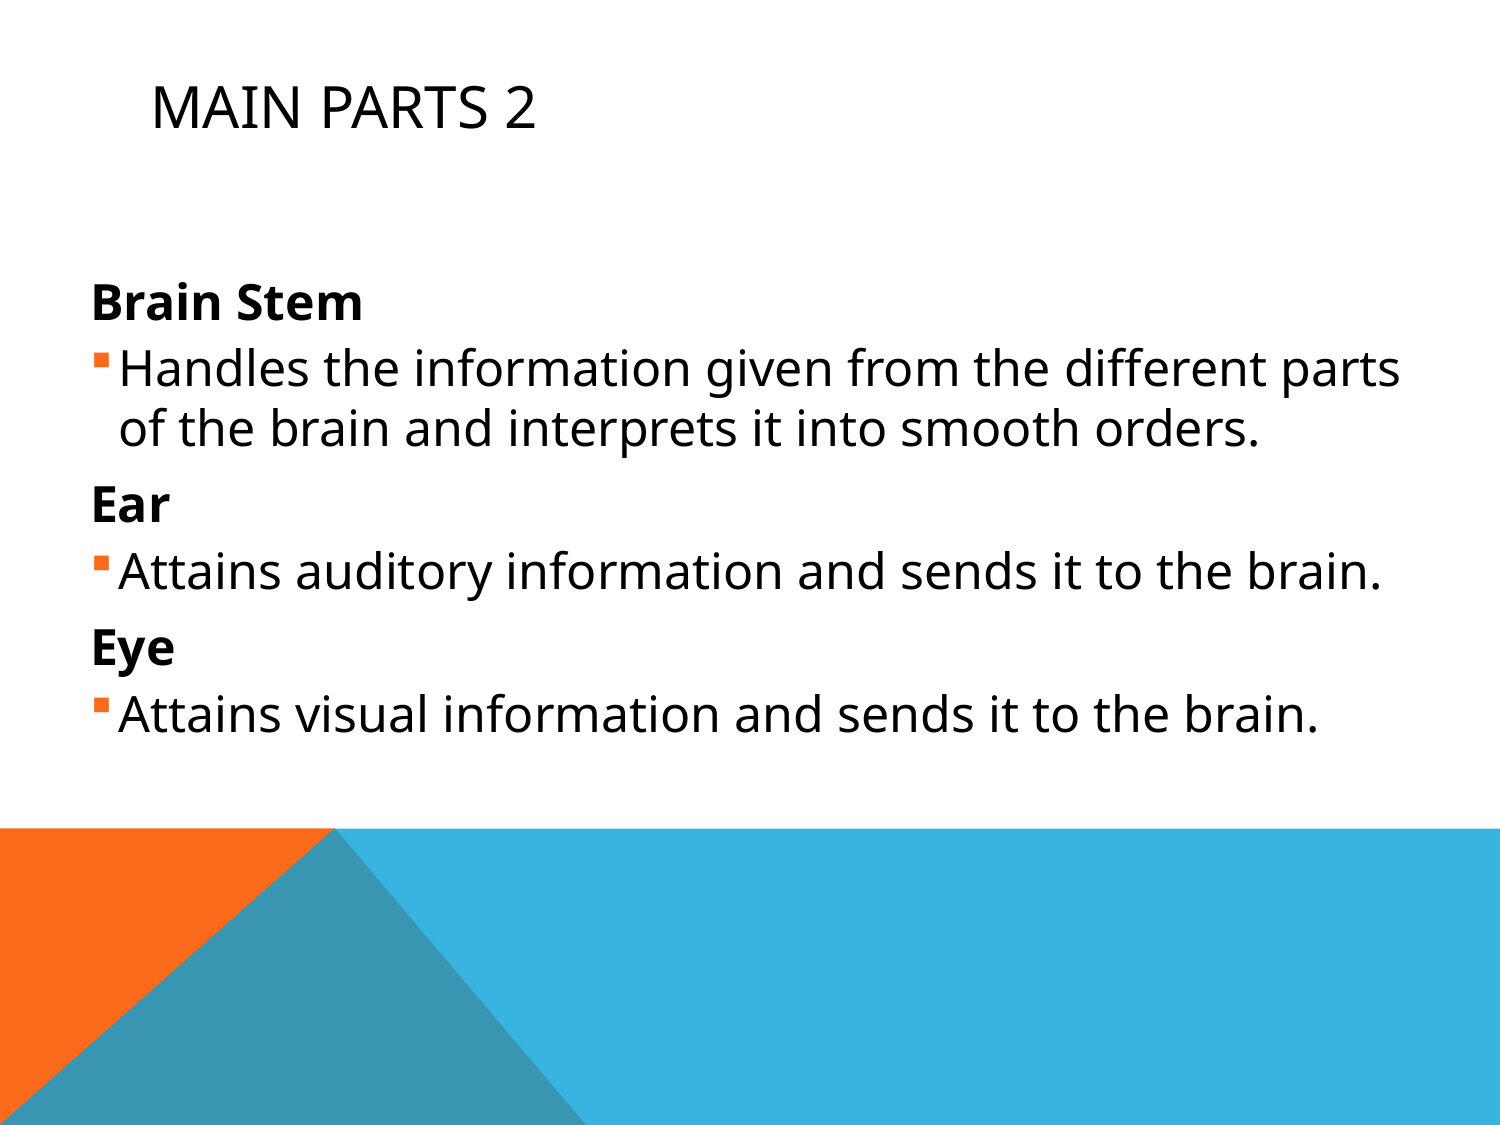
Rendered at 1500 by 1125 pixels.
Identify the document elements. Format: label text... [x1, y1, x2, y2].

list Brain Stem Handles the information given from the different parts of the brain and interprets it into smooth orders. Ear Attains auditory information and sends it to the brain. Eye Attains visual information and sends it to the brain. [75, 262, 1425, 1088]
title Main Parts 2 [135, 60, 1369, 150]
